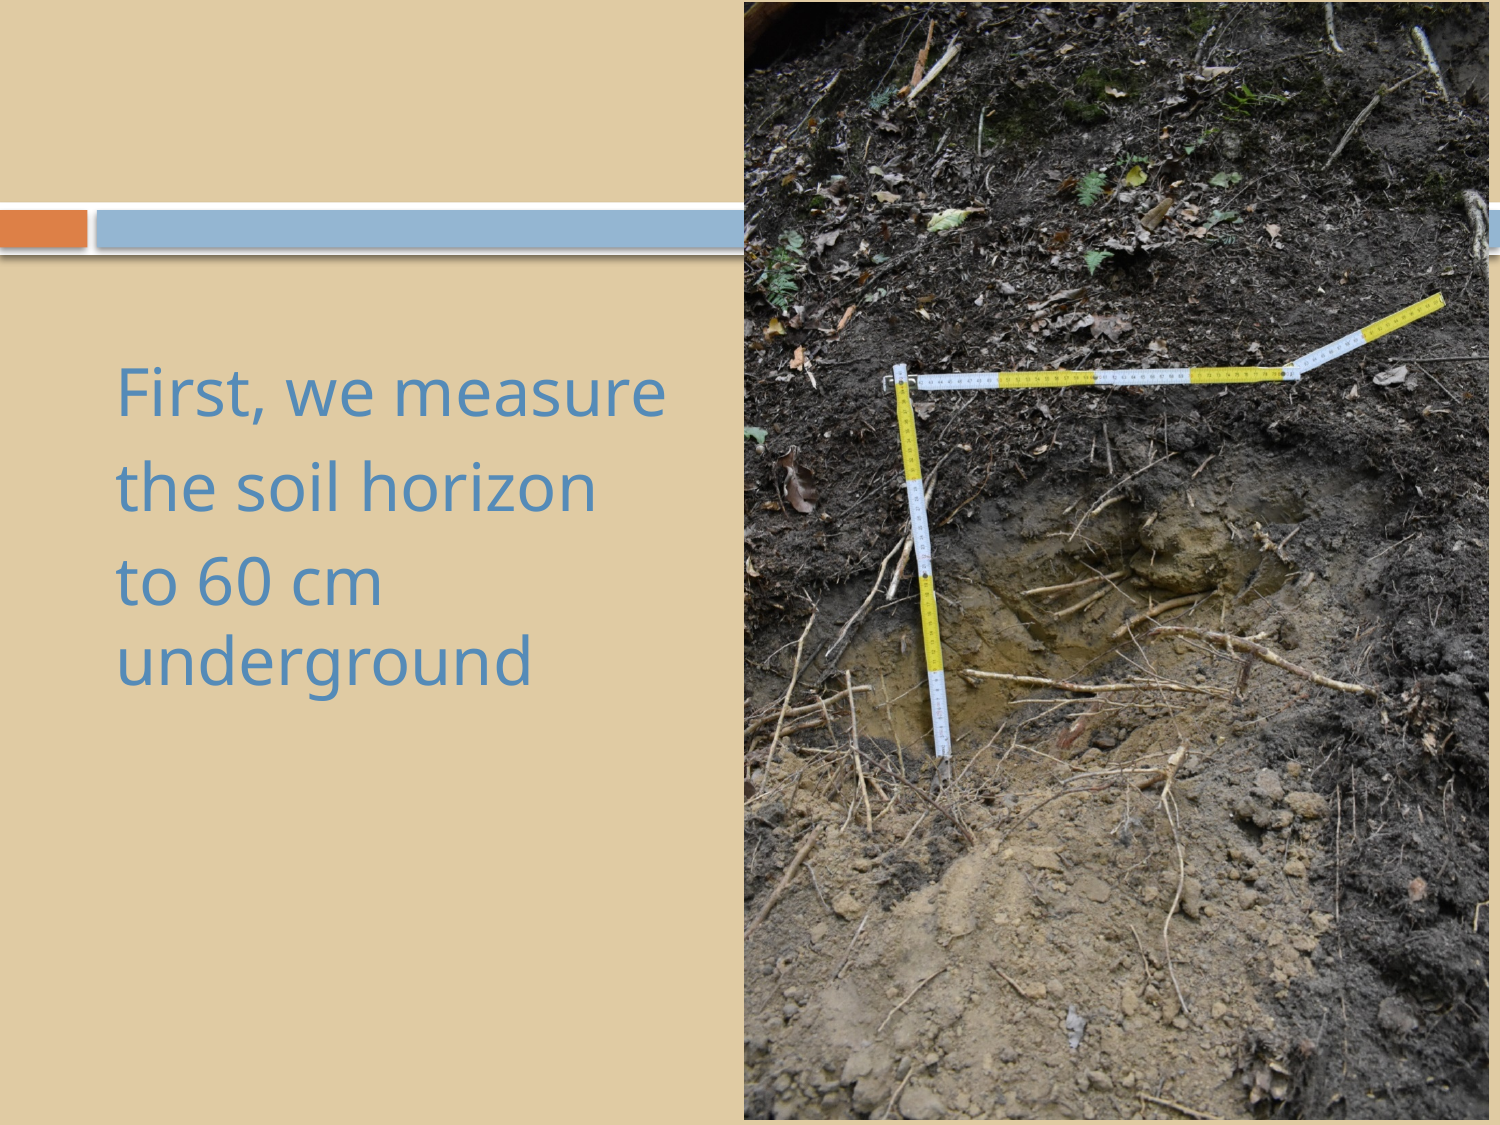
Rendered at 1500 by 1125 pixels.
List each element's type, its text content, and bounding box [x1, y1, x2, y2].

picture [743, 2, 1489, 1120]
list First, we measure the soil horizon to 60 cm underground [100, 255, 738, 993]
